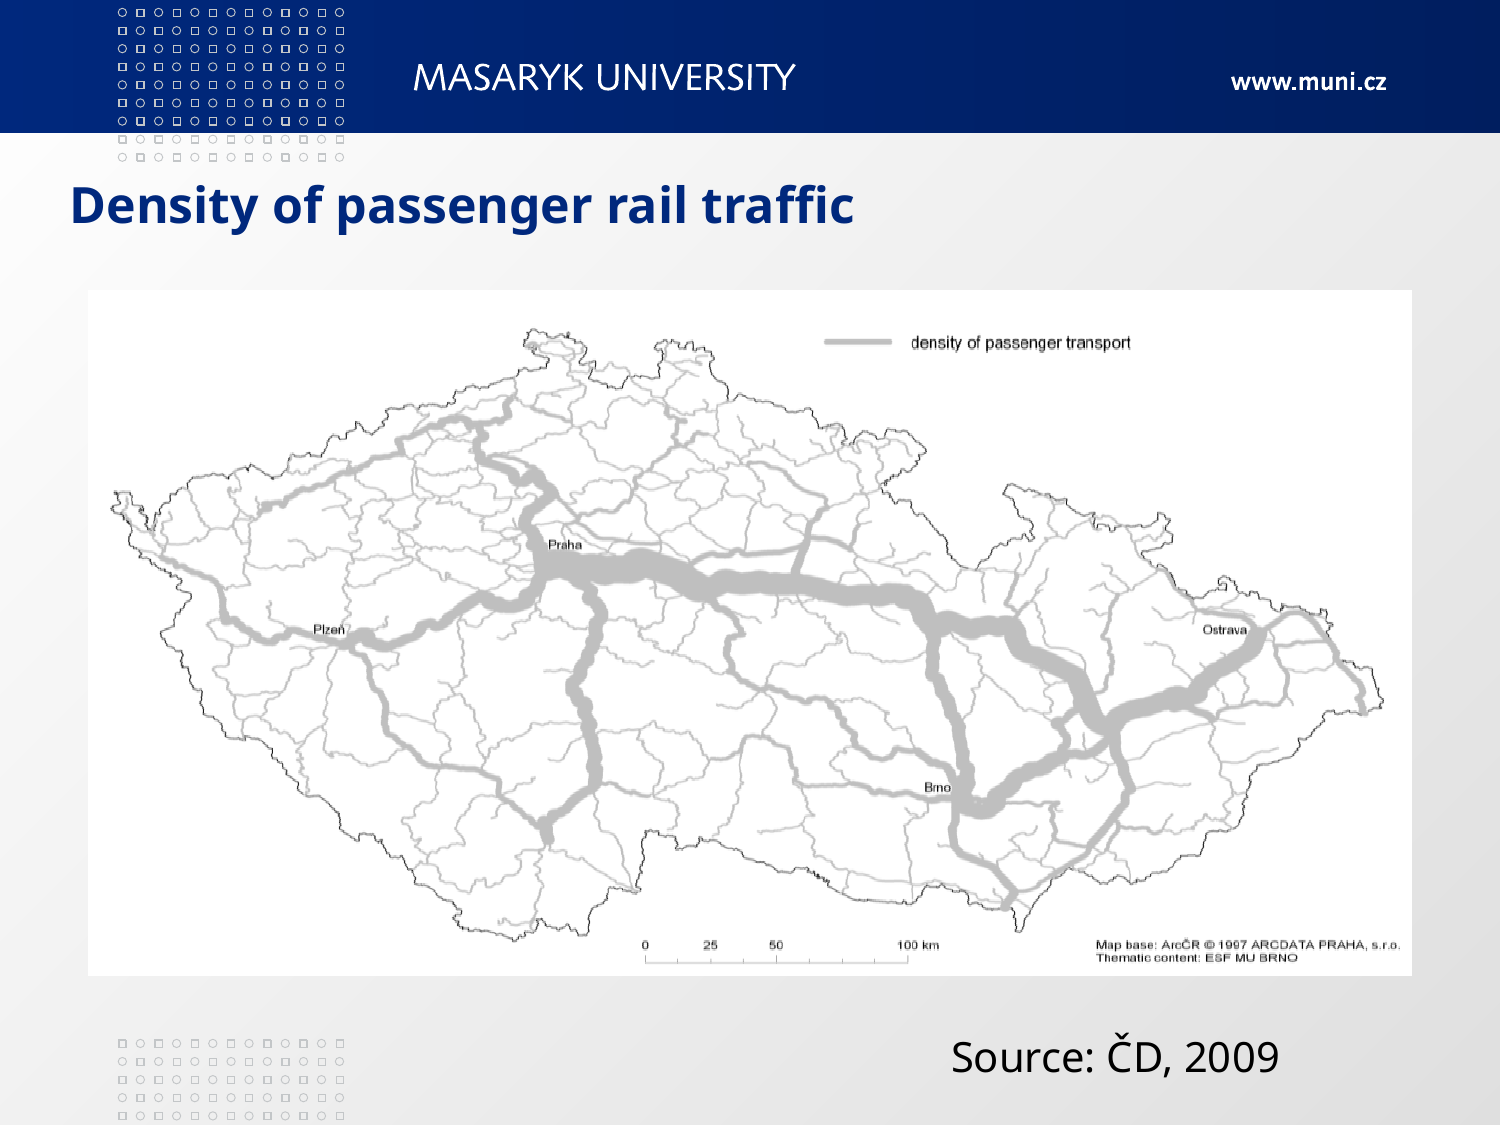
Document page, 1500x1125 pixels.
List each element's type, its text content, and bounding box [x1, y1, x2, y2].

title Density of passenger rail traffic [69, 53, 1488, 242]
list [88, 290, 1412, 977]
text_box Source: ČD, 2009 [936, 1023, 1334, 1088]
